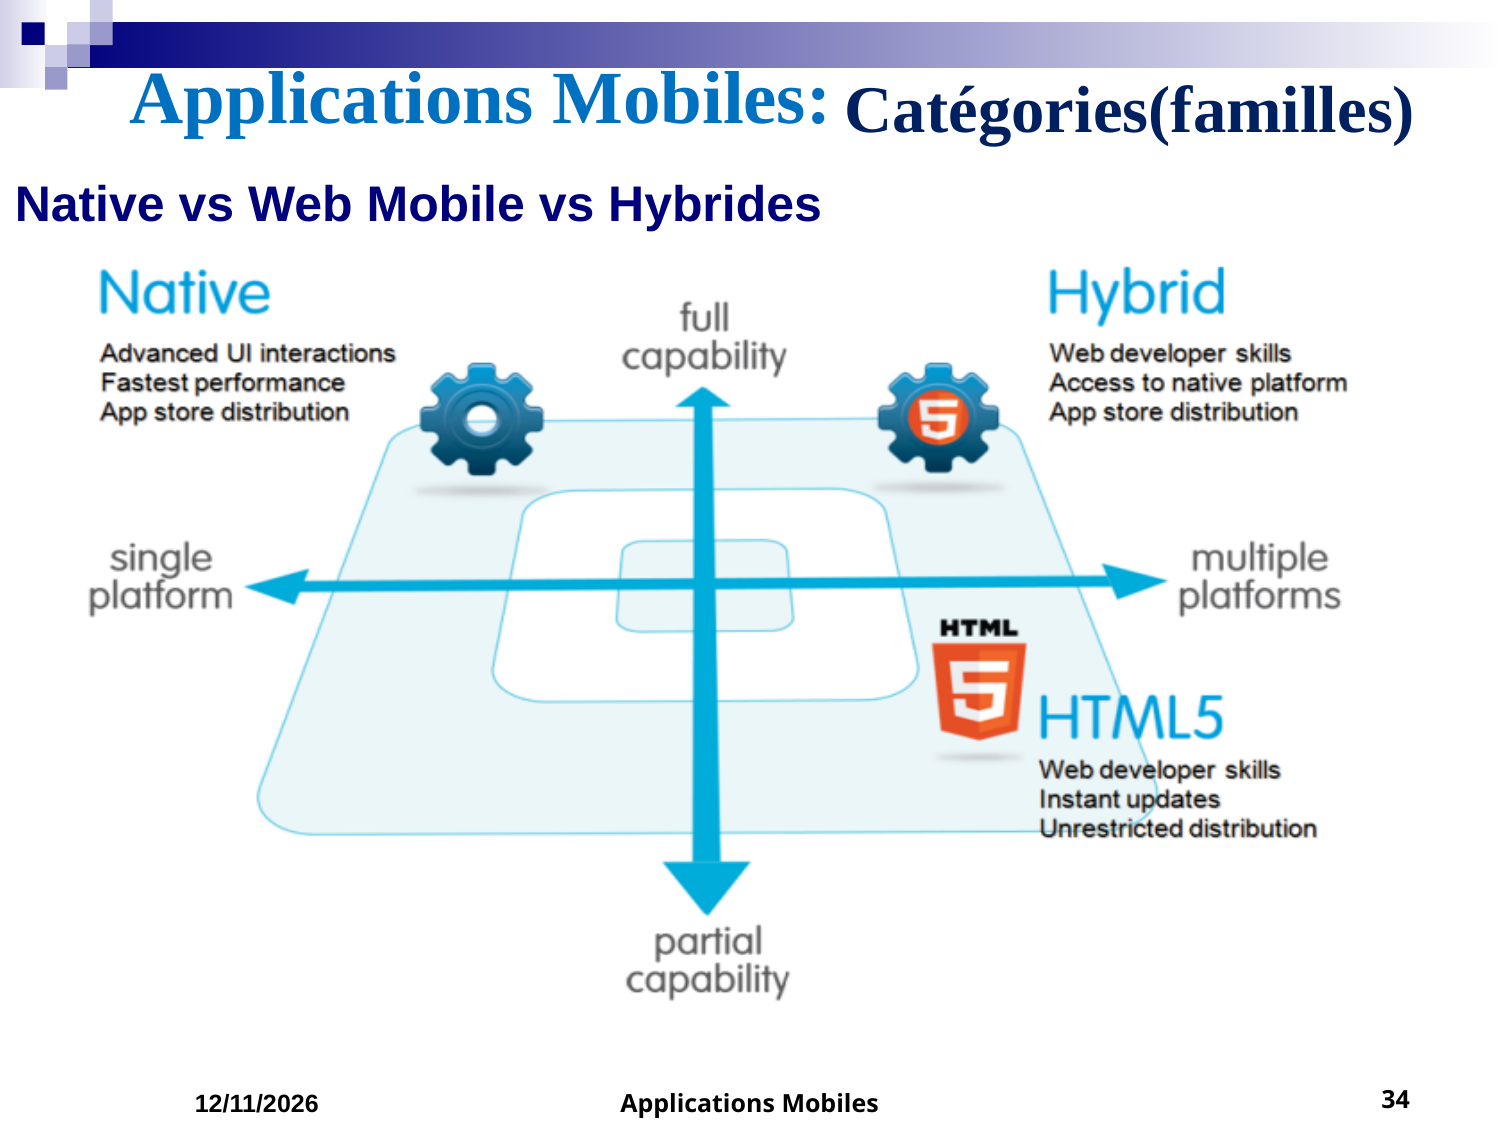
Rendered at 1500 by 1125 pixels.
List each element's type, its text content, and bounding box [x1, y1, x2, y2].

title Applications Mobiles: [114, 0, 1466, 163]
slide_number 34 [1074, 1088, 1426, 1125]
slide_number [81, 1087, 433, 1125]
text_box Native vs Web Mobile vs Hybrides [0, 163, 1500, 279]
text_box Catégories(familles) [808, 41, 1500, 157]
footer Applications Mobiles [512, 1088, 988, 1125]
picture [81, 257, 1442, 1079]
